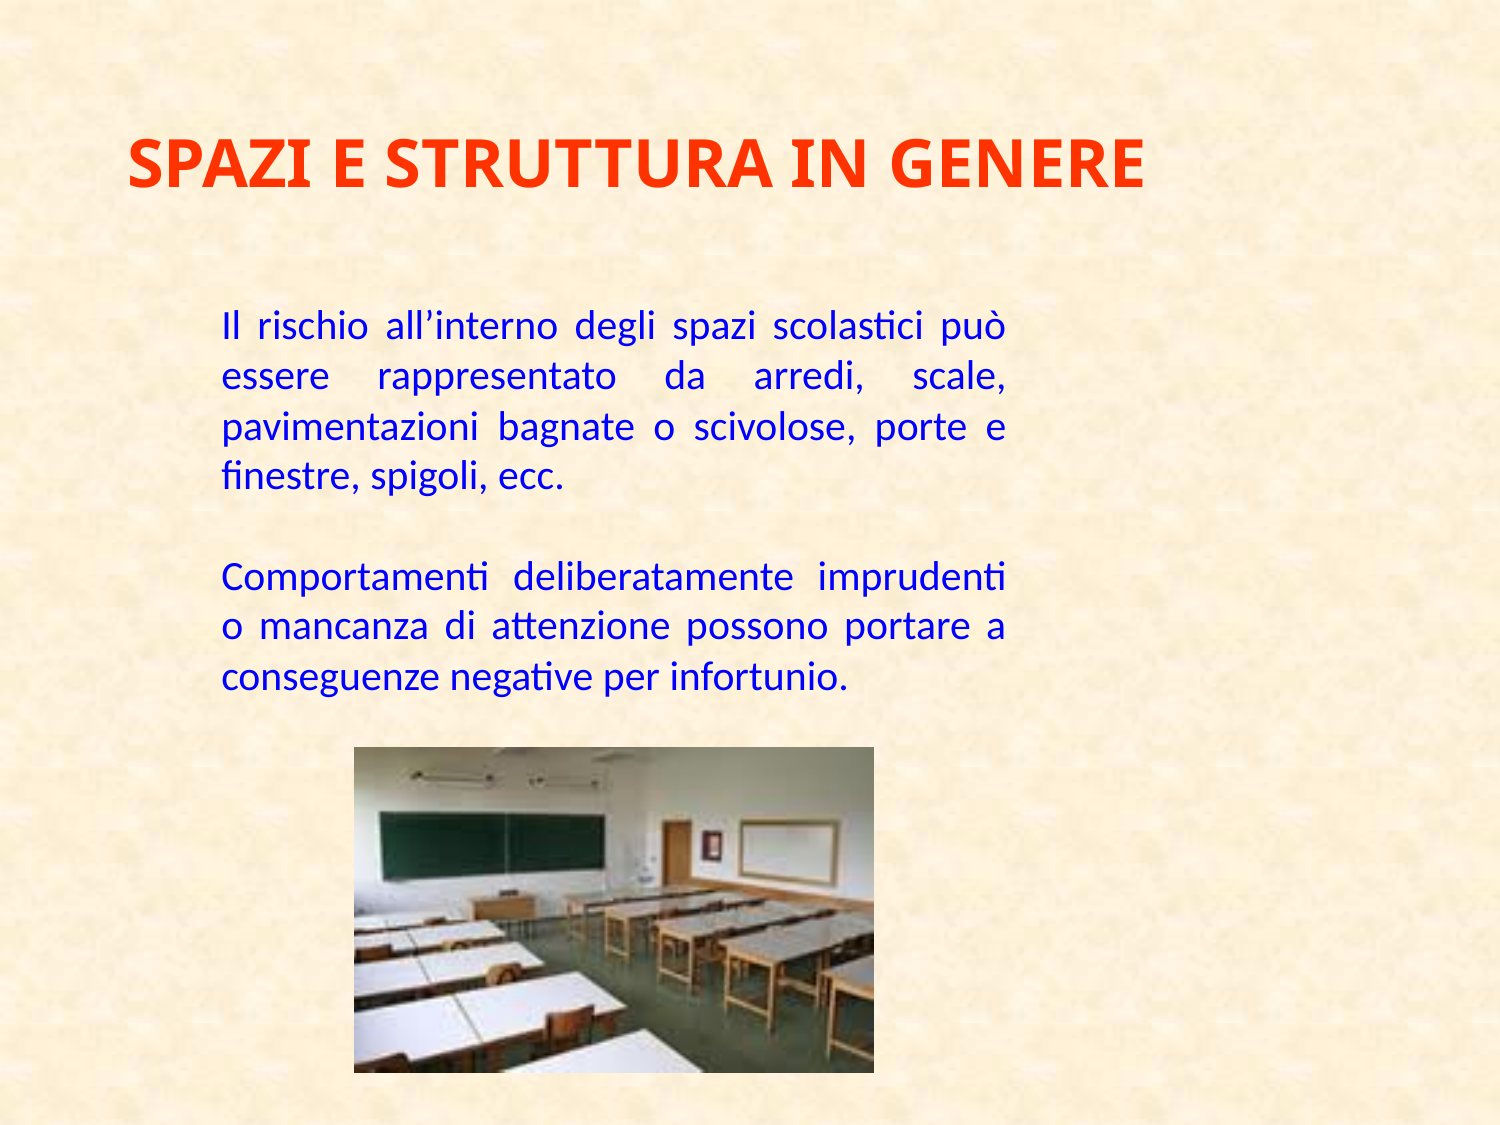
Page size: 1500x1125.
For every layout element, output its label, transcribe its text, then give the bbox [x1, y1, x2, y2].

picture [0, 0, 1500, 1125]
text_box Il rischio all’interno degli spazi scolastici può essere rappresentato da arredi, scale, pavimentazioni bagnate o scivolose, porte e finestre, spigoli, ecc. Comportamenti deliberatamente imprudenti o mancanza di attenzione possono portare a conseguenze negative per infortunio. [206, 290, 1022, 756]
text_box SPAZI E STRUTTURA IN GENERE [112, 113, 1353, 289]
